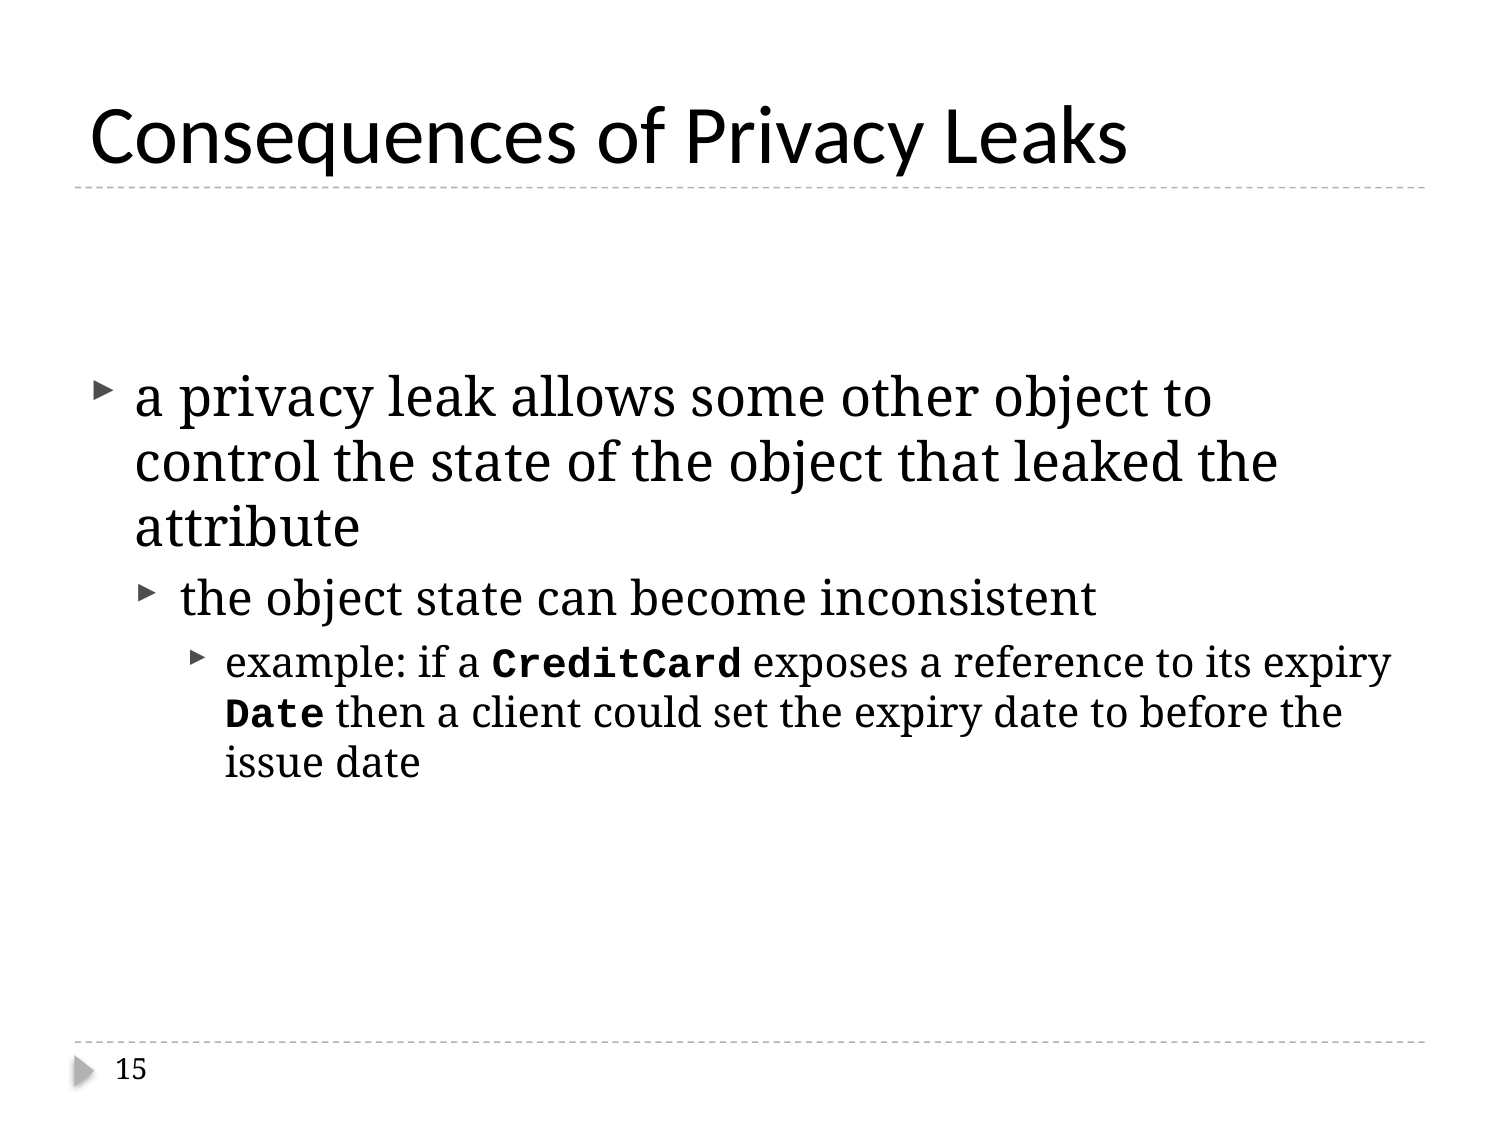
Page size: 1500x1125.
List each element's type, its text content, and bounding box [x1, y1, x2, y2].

list a privacy leak allows some other object to control the state of the object that leaked the attribute the object state can become inconsistent example: if a CreditCard exposes a reference to its expiry Date then a client could set the expiry date to before the issue date [74, 199, 1426, 1011]
slide_number 15 [100, 1042, 426, 1103]
title Consequences of Privacy Leaks [74, 24, 1426, 188]
